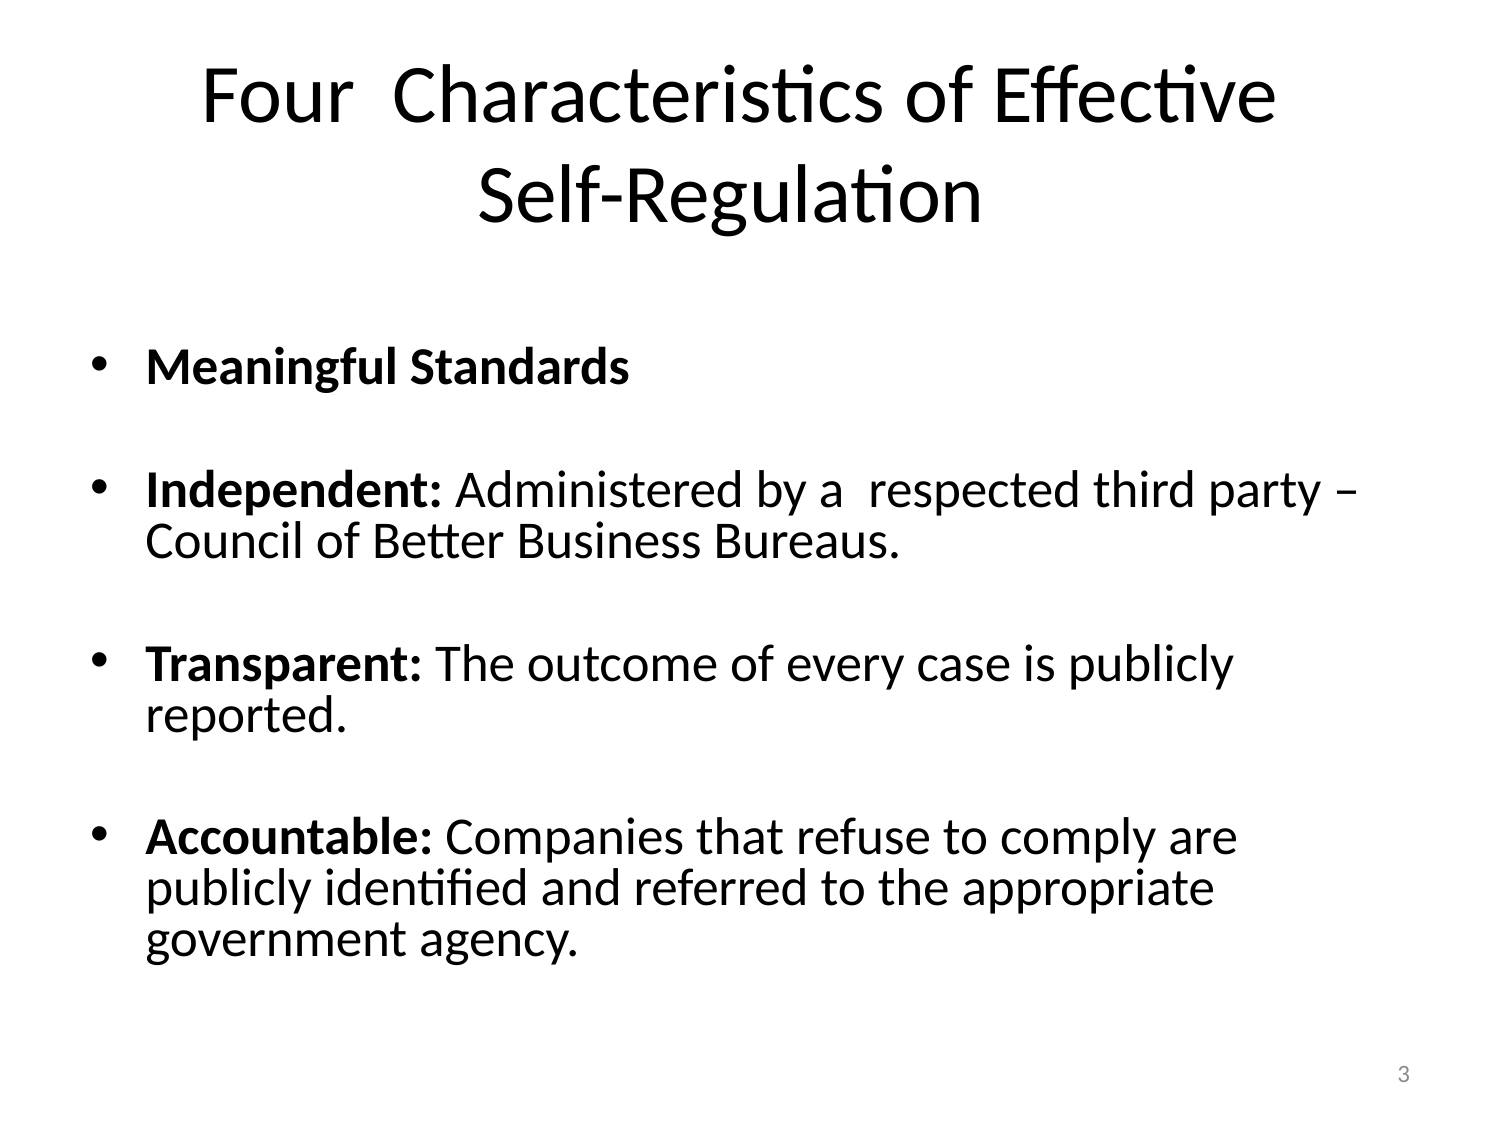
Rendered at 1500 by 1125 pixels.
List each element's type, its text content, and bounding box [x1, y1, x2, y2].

slide_number 3 [1074, 1042, 1425, 1103]
list Meaningful Standards Independent: Administered by a respected third party – Council of Better Business Bureaus. Transparent: The outcome of every case is publicly reported. Accountable: Companies that refuse to comply are publicly identified and referred to the appropriate government agency. [75, 262, 1413, 975]
text_box [859, 468, 891, 529]
title Four Characteristics of Effective Self-Regulation [75, 45, 1425, 233]
